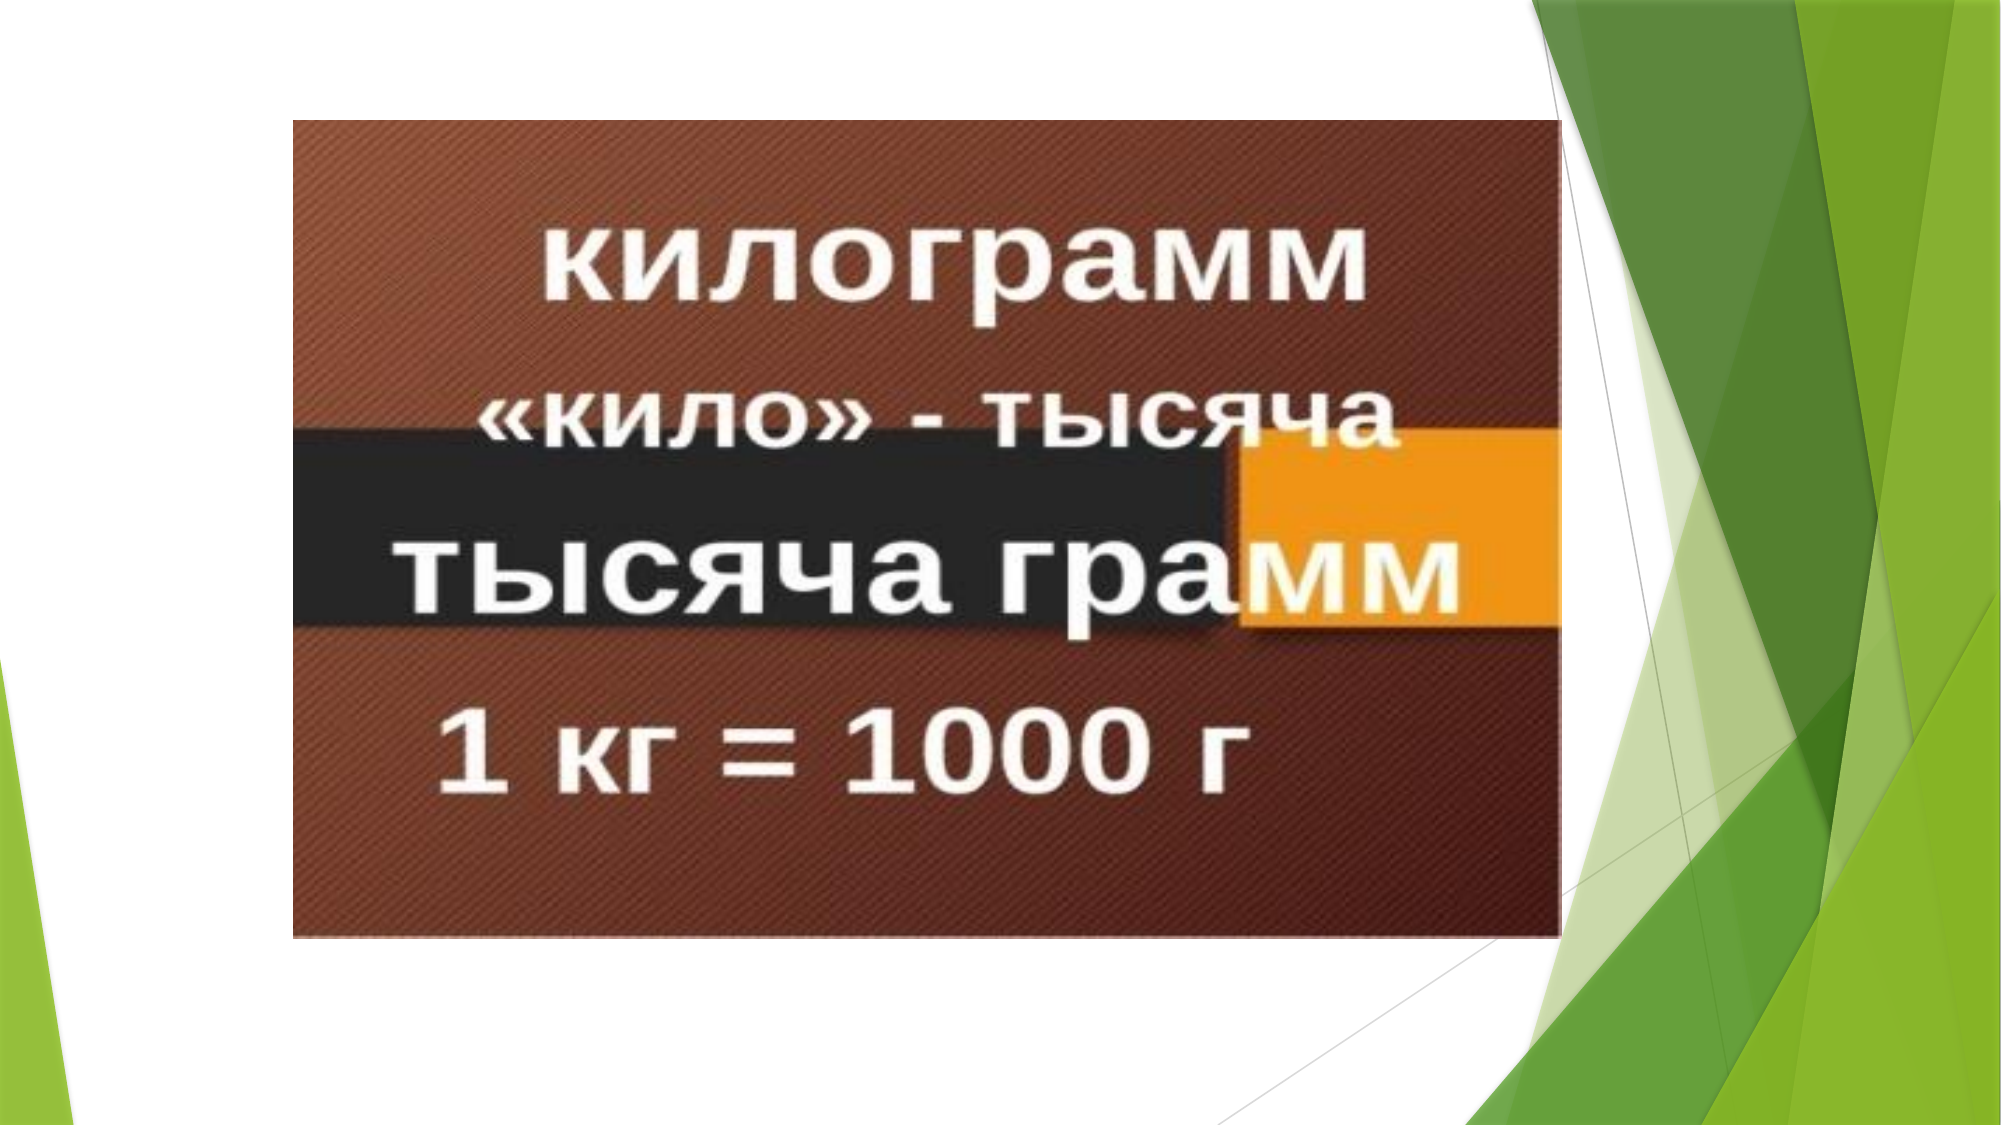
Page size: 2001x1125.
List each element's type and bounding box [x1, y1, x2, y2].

list [293, 119, 1562, 939]
